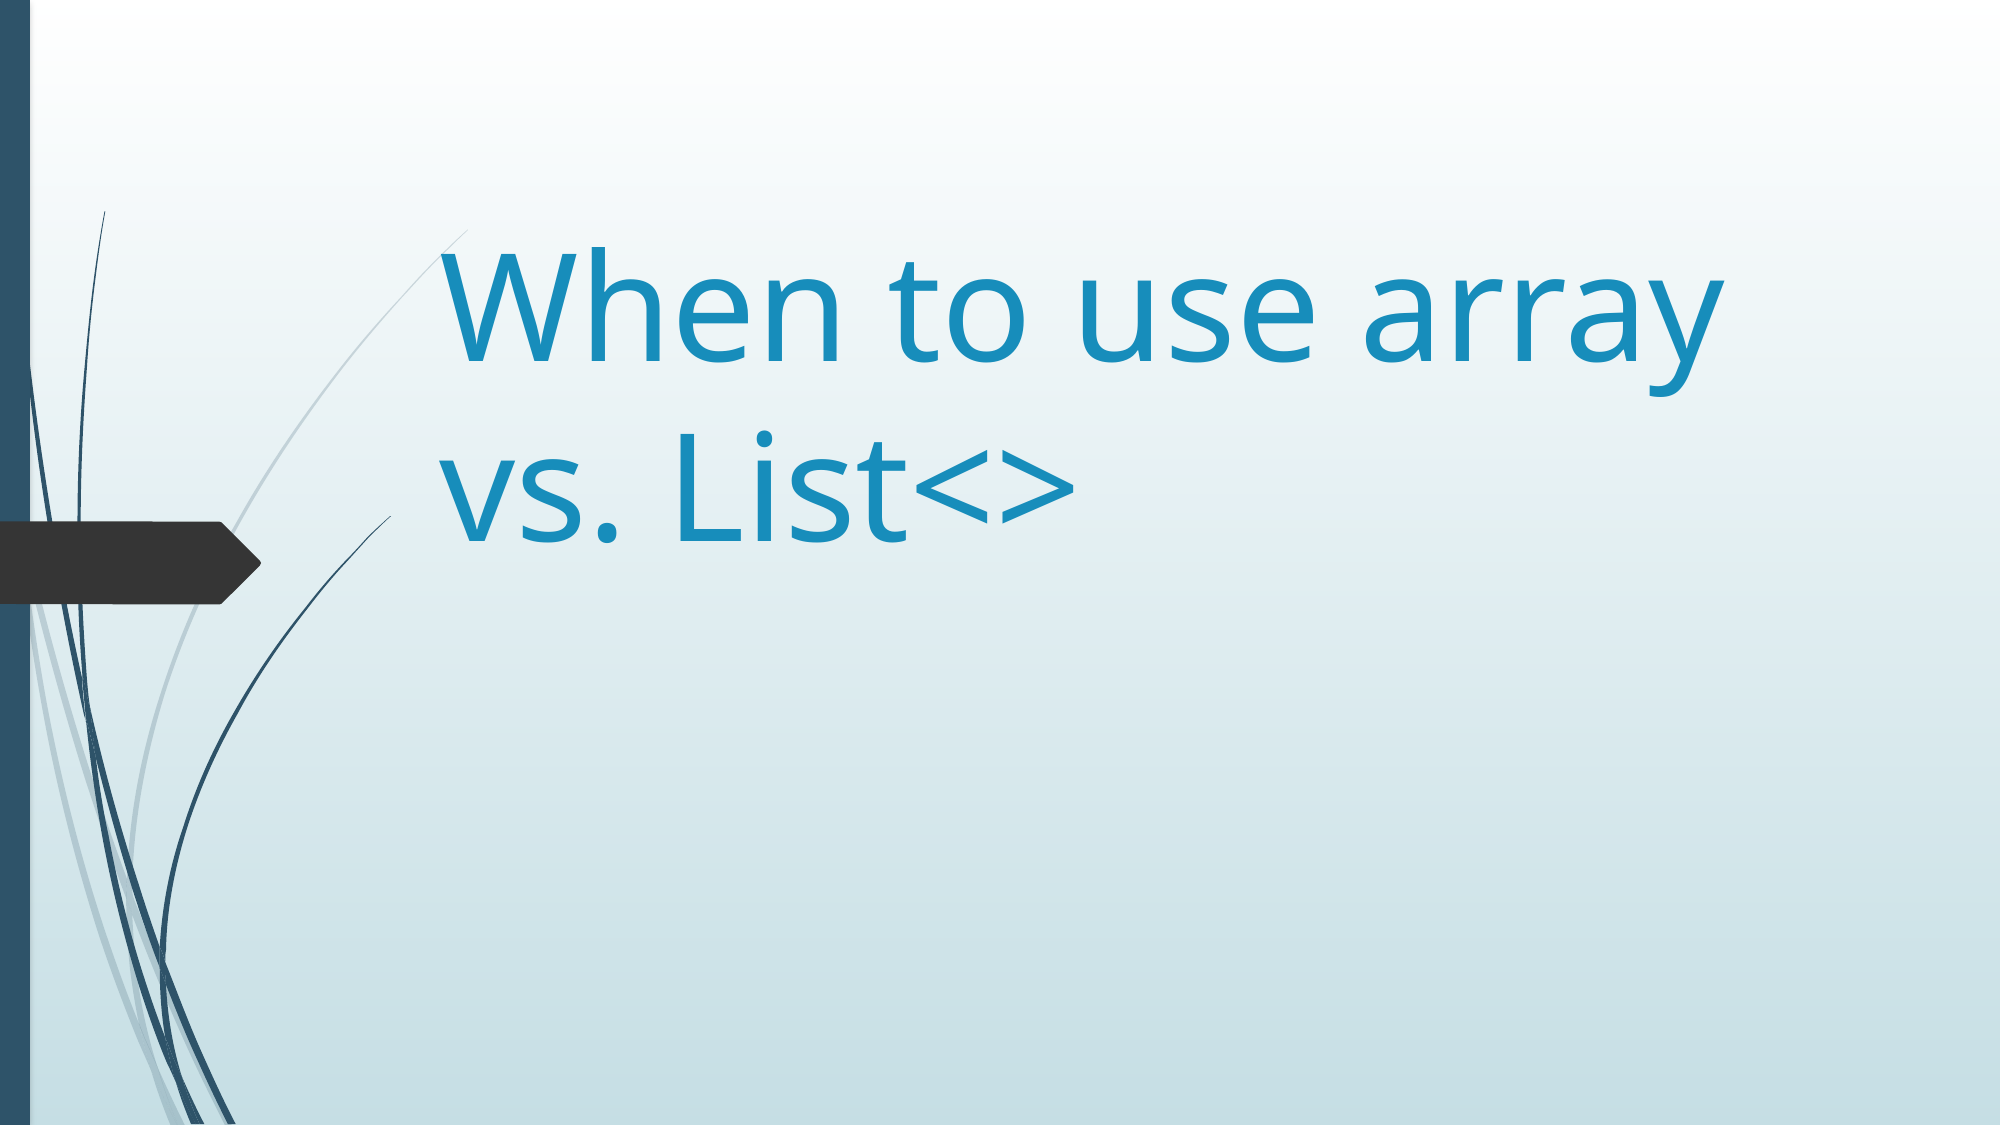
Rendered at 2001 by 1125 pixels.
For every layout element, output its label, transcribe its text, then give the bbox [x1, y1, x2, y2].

title When to use array vs. List<> [424, 337, 1888, 579]
